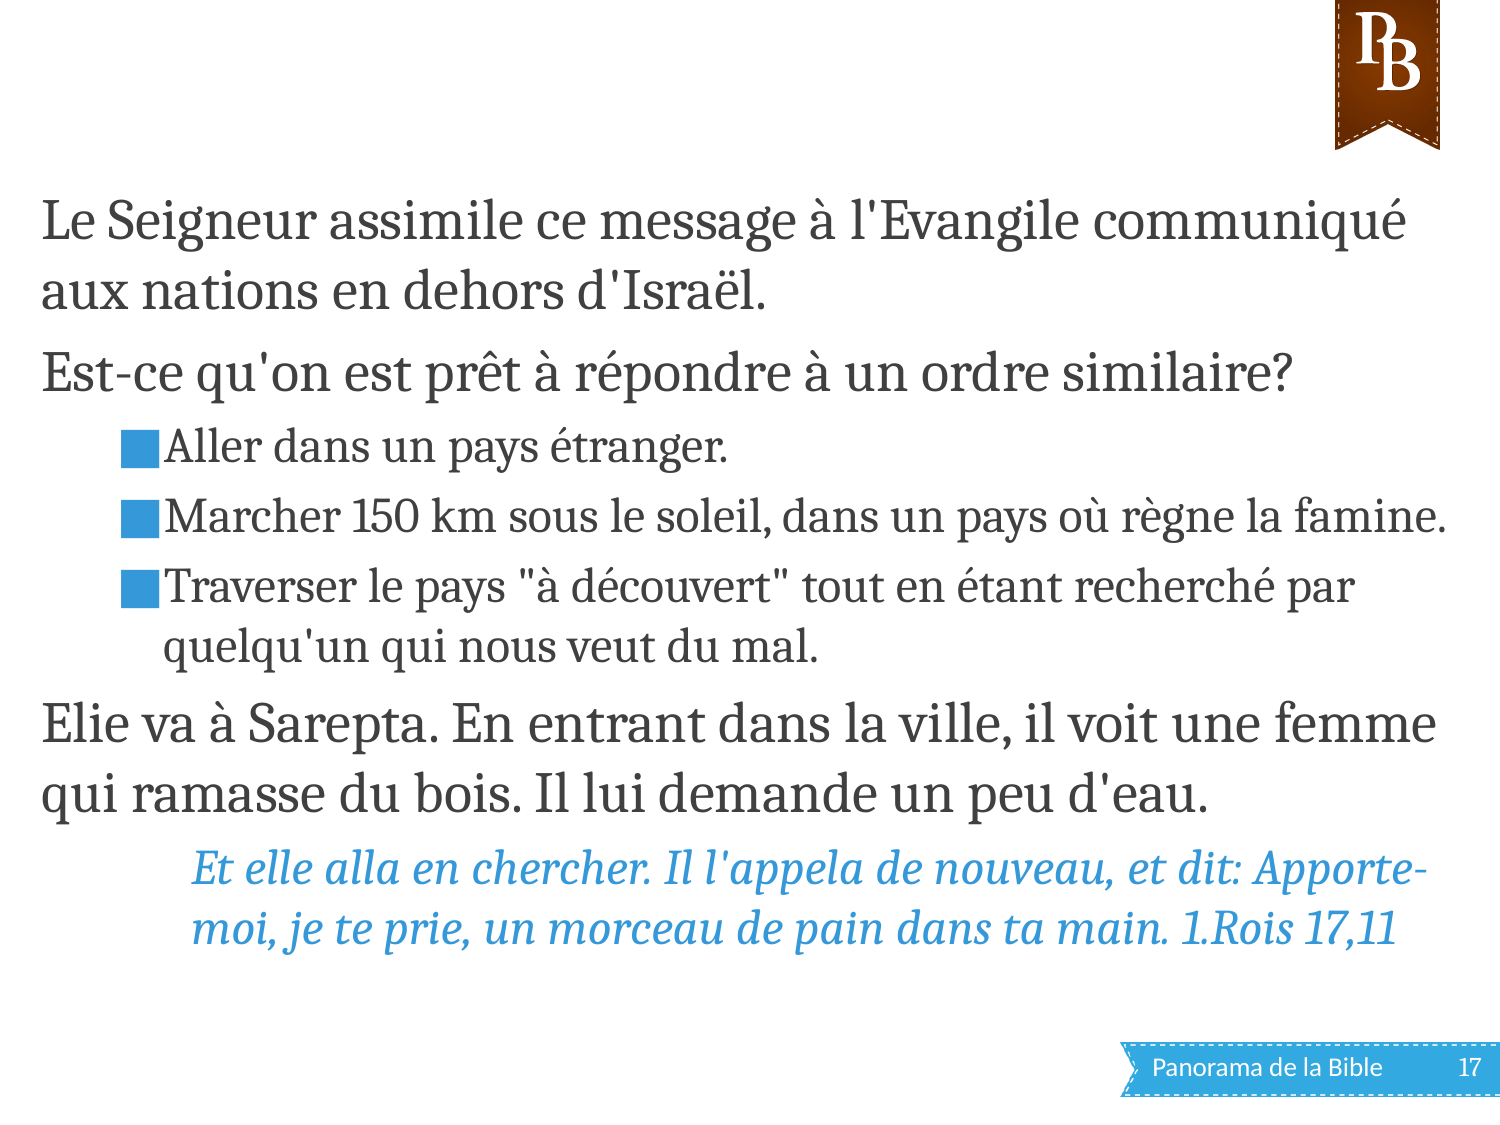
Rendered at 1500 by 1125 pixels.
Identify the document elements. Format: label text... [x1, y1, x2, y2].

list Le Seigneur assimile ce message à l'Evangile communiqué aux nations en dehors d'Israël. Est-ce qu'on est prêt à répondre à un ordre similaire? Aller dans un pays étranger. Marcher 150 km sous le soleil, dans un pays où règne la famine. Traverser le pays "à découvert" tout en étant recherché par quelqu'un qui nous veut du mal. Elie va à Sarepta. En entrant dans la ville, il voit une femme qui ramasse du bois. Il lui demande un peu d'eau. Et elle alla en chercher. Il l'appela de nouveau, et dit: Apporte-moi, je te prie, un morceau de pain dans ta main. 1.Rois 17,11 [26, 173, 1468, 1023]
picture [1120, 1042, 1500, 1097]
picture [1335, 0, 1440, 150]
